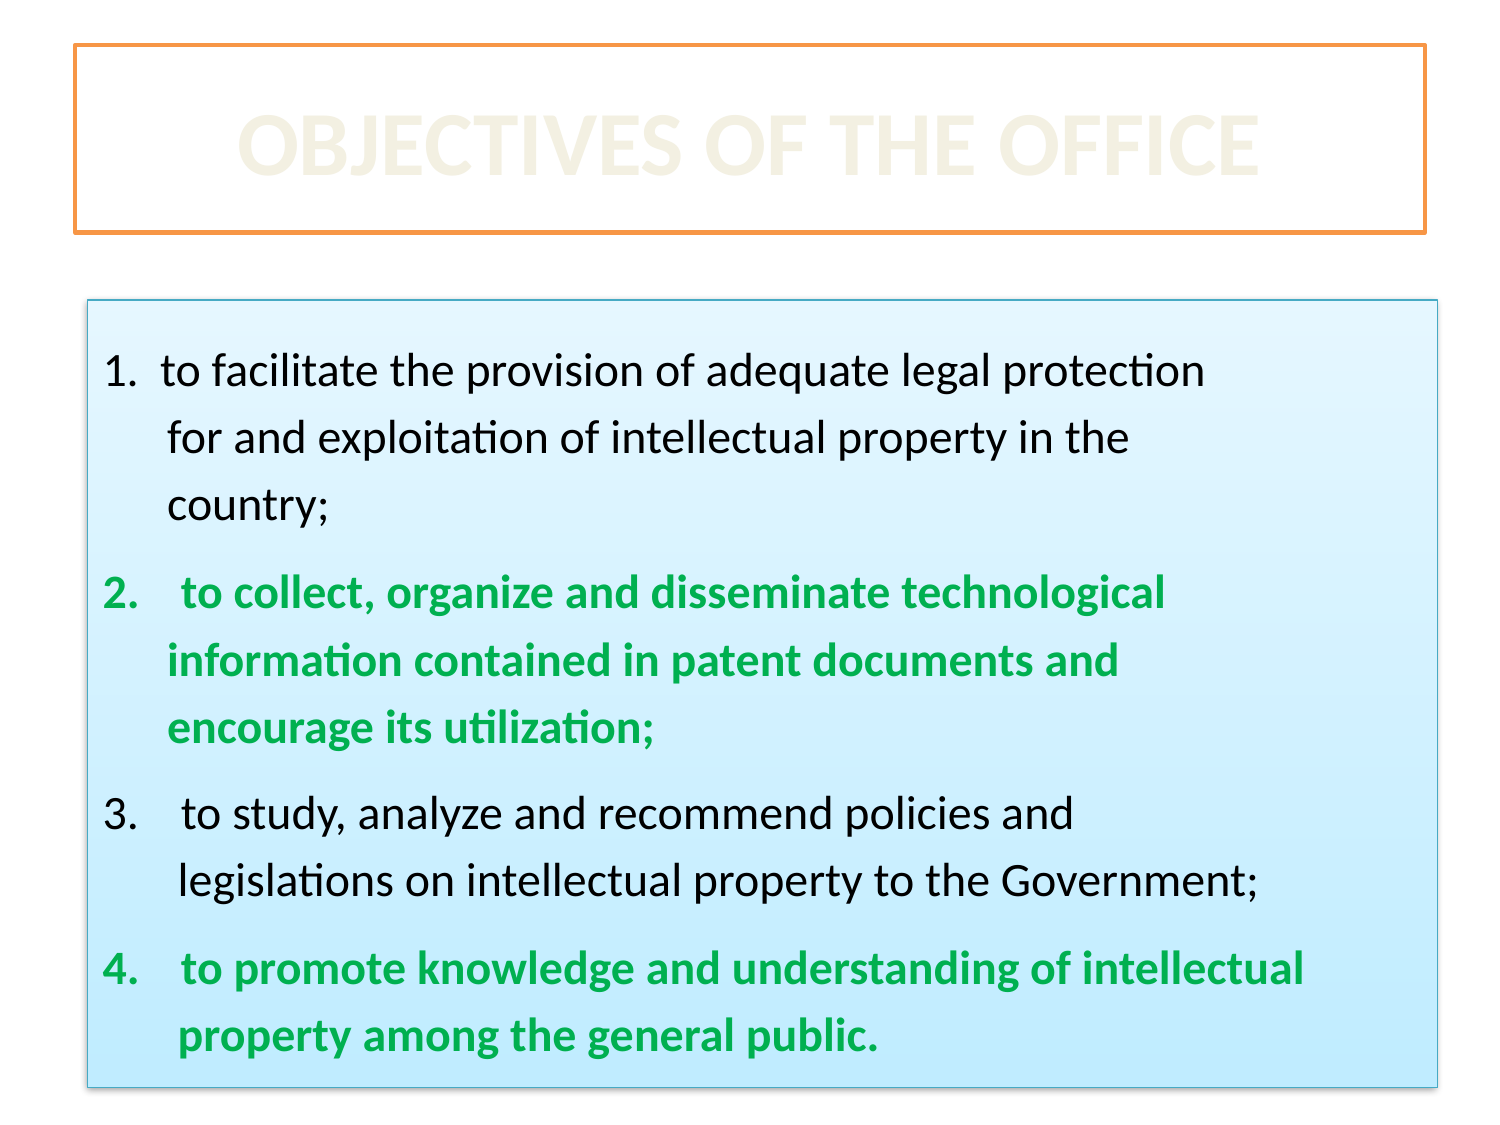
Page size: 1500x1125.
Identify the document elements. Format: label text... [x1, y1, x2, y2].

list 1. to facilitate the provision of adequate legal protection for and exploitation of intellectual property in the country; to collect, organize and disseminate technological information contained in patent documents and encourage its utilization; to study, analyze and recommend policies and legislations on intellectual property to the Government; to promote knowledge and understanding of intellectual property among the general public. [87, 299, 1438, 1088]
title OBJECTIVES OF THE OFFICE [73, 43, 1427, 235]
